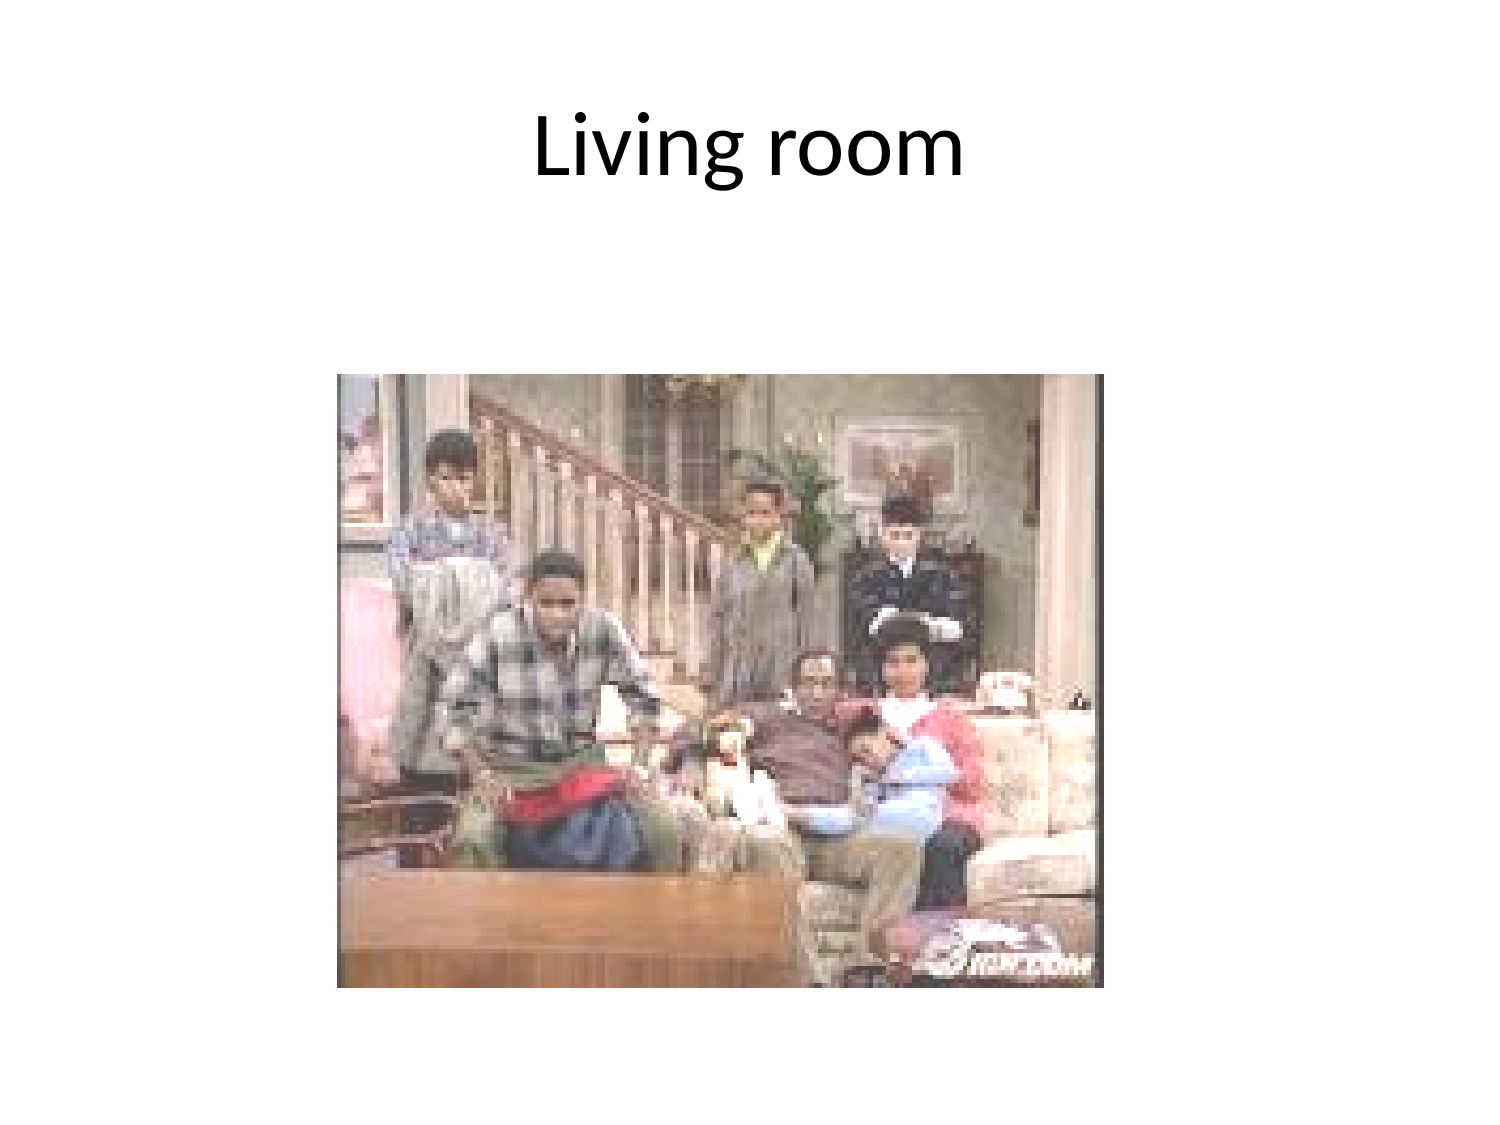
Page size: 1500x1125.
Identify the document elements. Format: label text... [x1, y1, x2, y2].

title Living room [75, 45, 1425, 233]
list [337, 374, 1104, 988]
